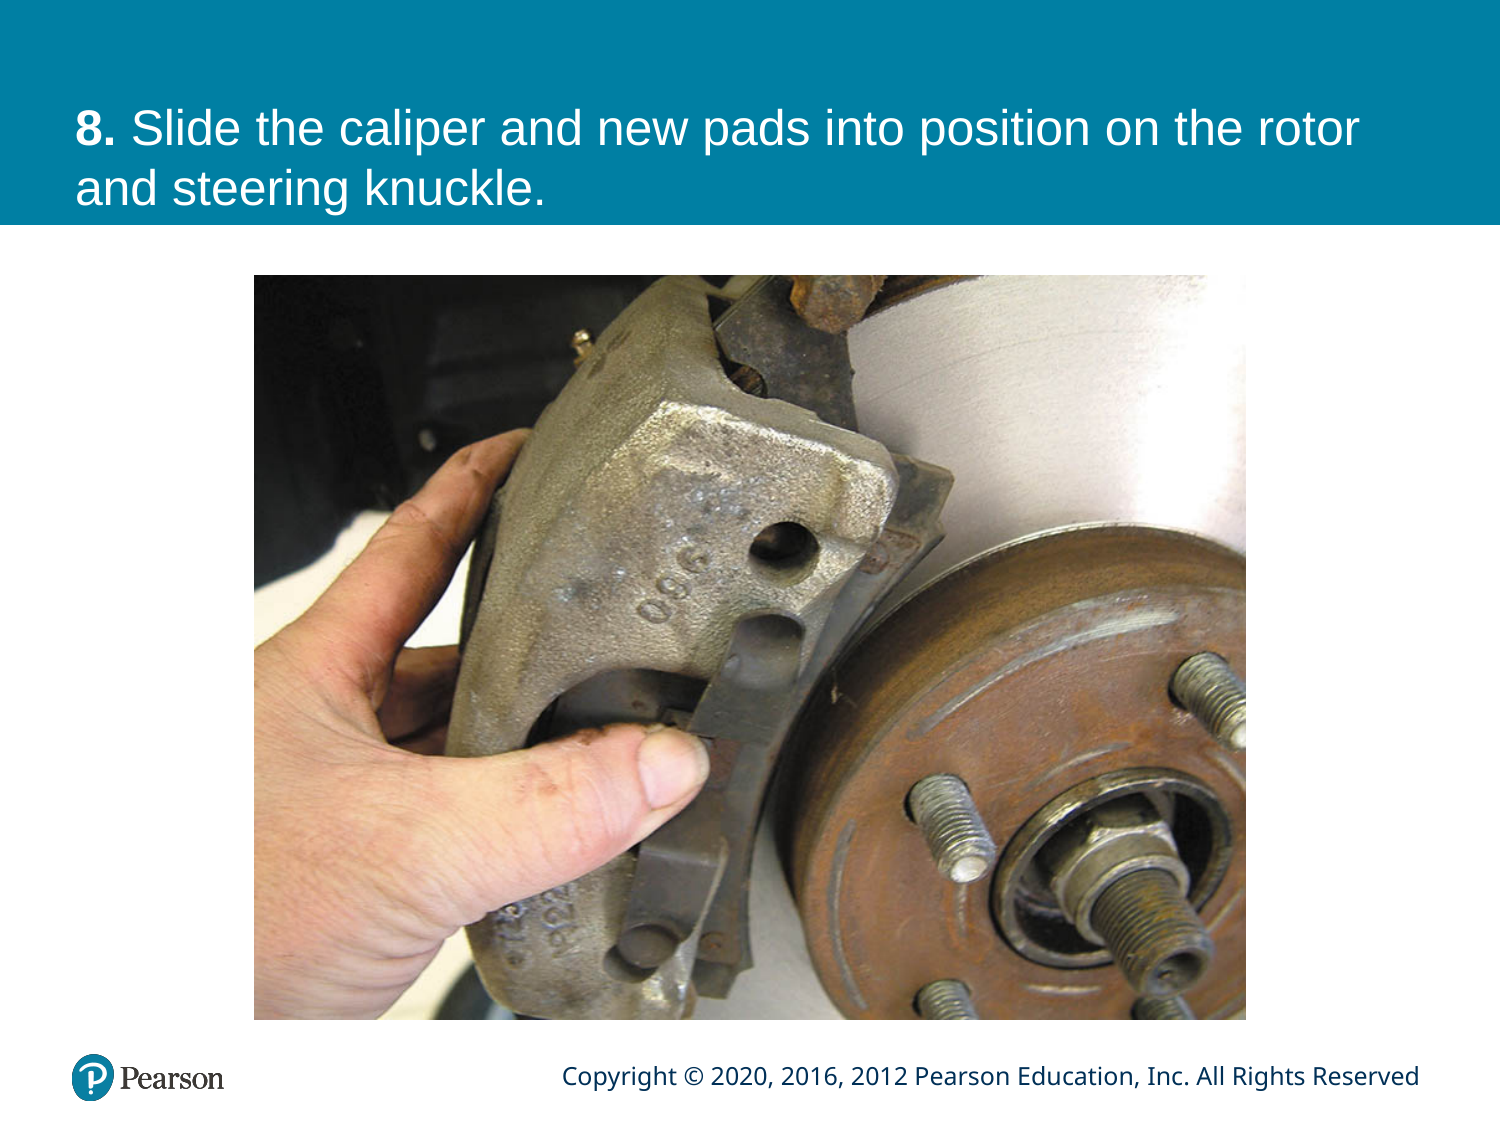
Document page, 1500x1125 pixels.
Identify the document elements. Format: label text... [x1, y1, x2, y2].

picture [80, 1063, 106, 1088]
title 8. Slide the caliper and new pads into position on the rotor and steering knuckle. [75, 35, 1425, 216]
picture [72, 1088, 83, 1101]
picture [254, 275, 1246, 1020]
picture [72, 1054, 87, 1070]
picture [98, 1054, 224, 1101]
